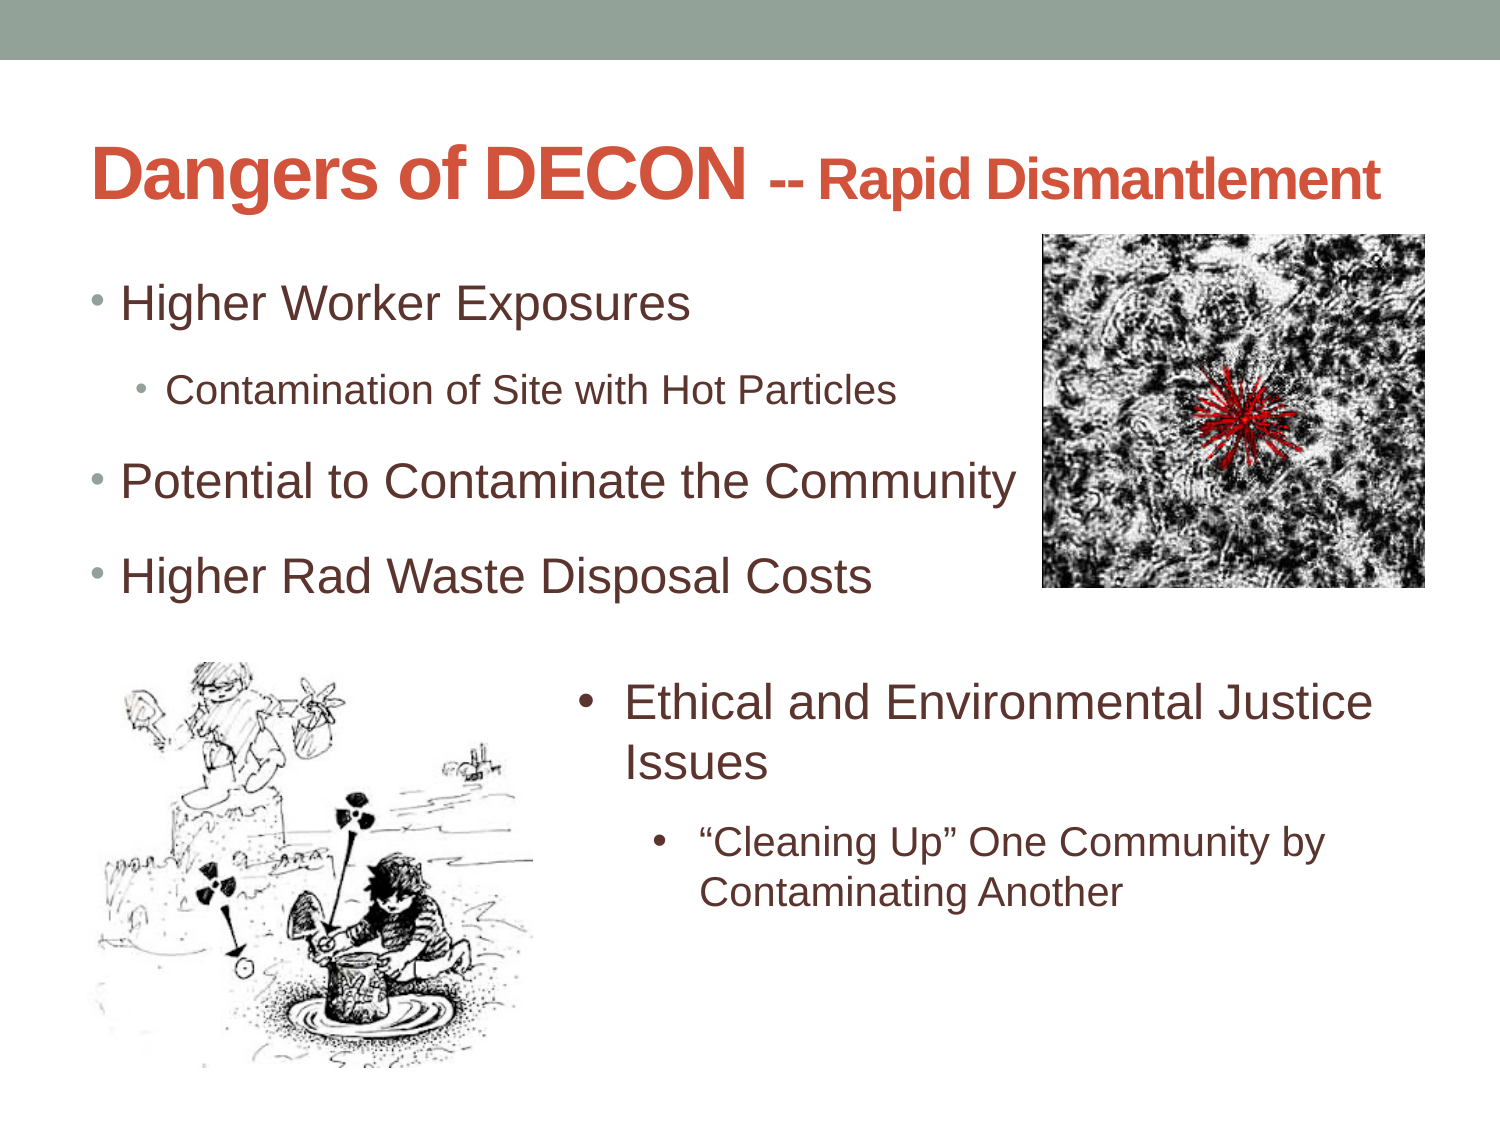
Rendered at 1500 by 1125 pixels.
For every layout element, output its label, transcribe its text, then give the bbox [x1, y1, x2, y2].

picture [87, 662, 533, 1068]
picture [1041, 234, 1426, 588]
text_box Ethical and Environmental Justice Issues “Cleaning Up” One Community by Contaminating Another [562, 662, 1450, 993]
list Higher Worker Exposures Contamination of Site with Hot Particles Potential to Contaminate the Community Higher Rad Waste Disposal Costs [75, 262, 1425, 688]
title Dangers of DECON -- Rapid Dismantlement [75, 87, 1425, 250]
